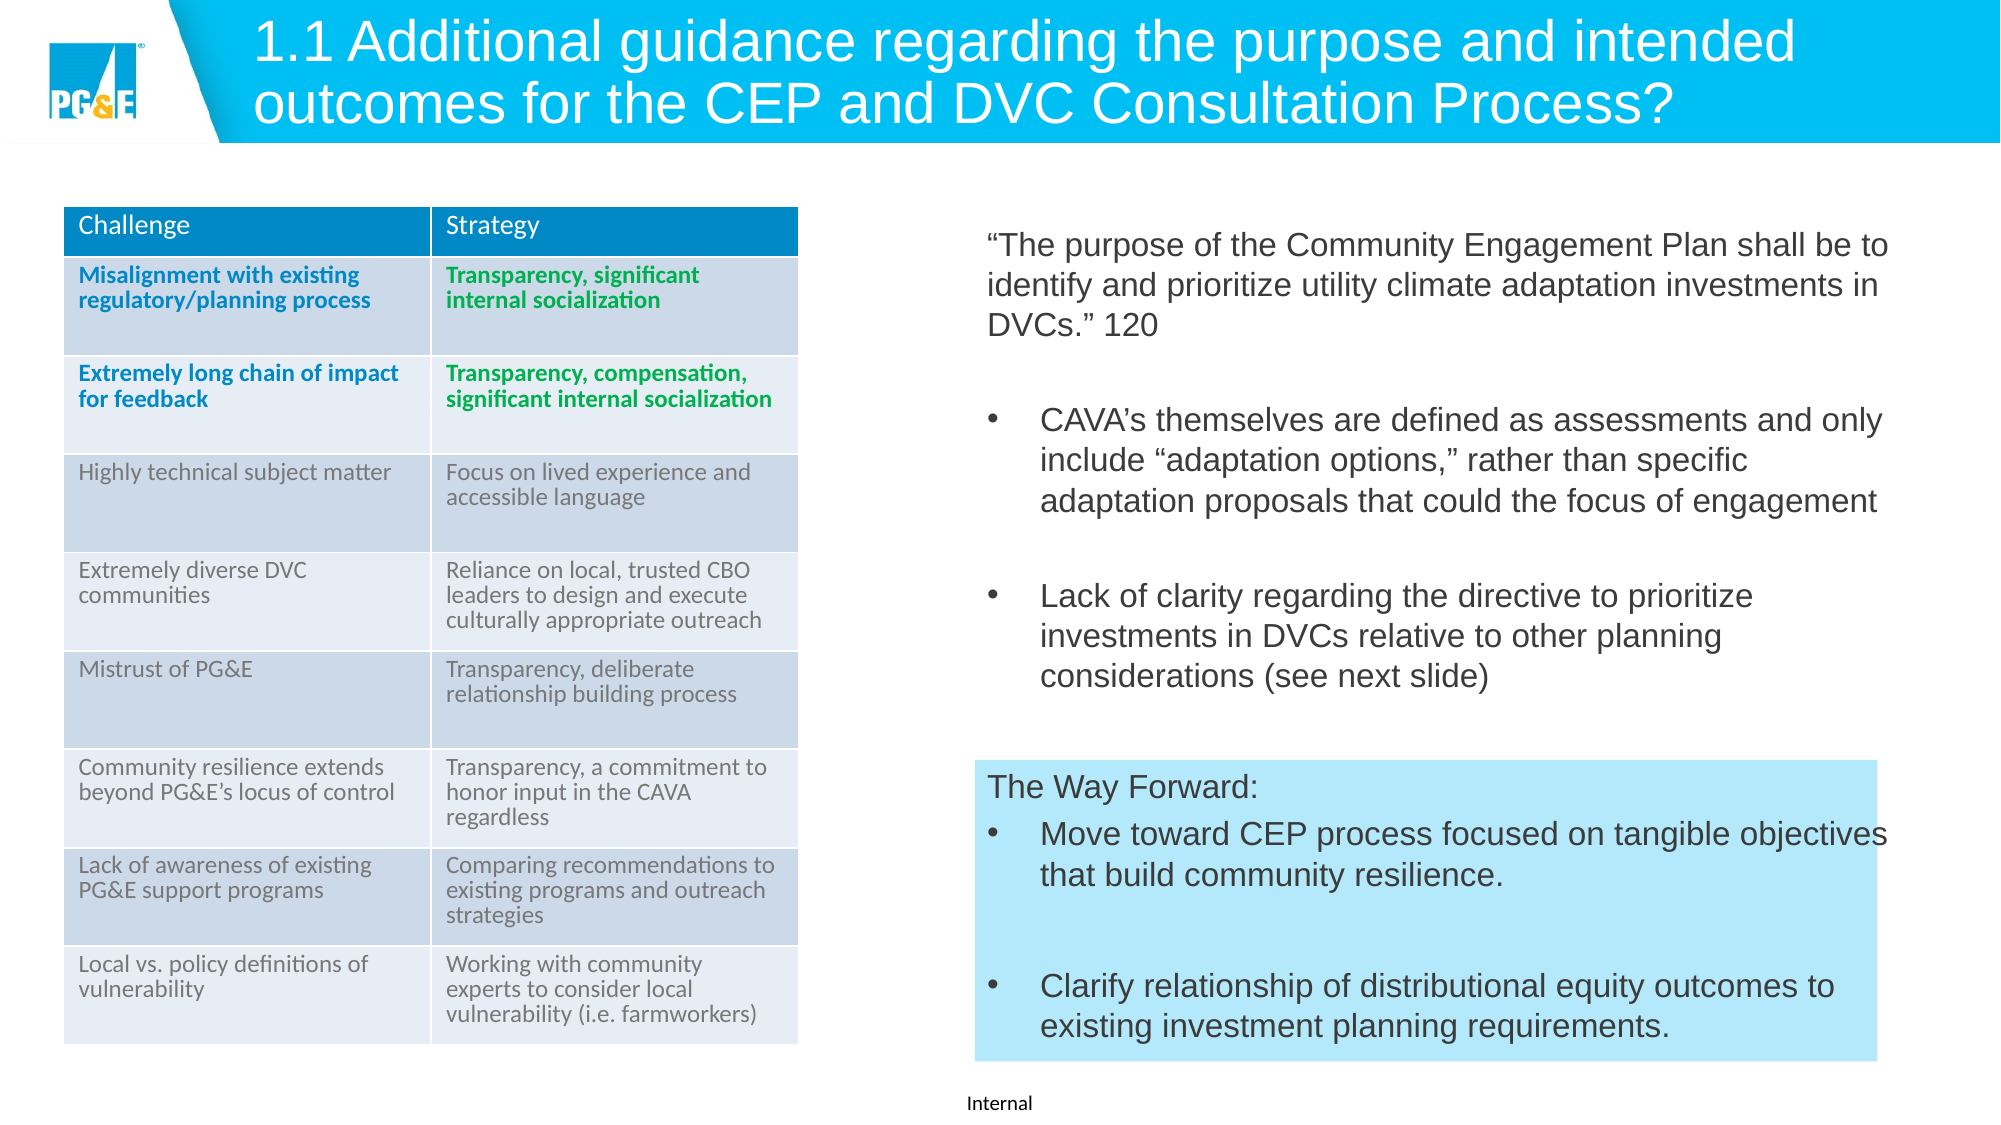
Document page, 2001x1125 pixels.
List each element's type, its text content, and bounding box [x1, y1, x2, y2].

table_header Challenge [64, 207, 430, 256]
table_cell Transparency, significant internal socialization [432, 258, 798, 355]
table_cell Transparency, deliberate relationship building process [432, 652, 798, 748]
table_cell Extremely diverse DVC communities [64, 553, 430, 650]
table_cell Mistrust of PG&E [64, 652, 430, 748]
picture [0, 0, 238, 148]
table_cell Local vs. policy definitions of vulnerability [64, 947, 430, 1044]
table_cell Reliance on local, trusted CBO leaders to design and execute culturally appropriate outreach [432, 553, 798, 650]
picture [1968, 143, 2000, 148]
table_cell Transparency, a commitment to honor input in the CAVA regardless [432, 750, 798, 847]
table_cell Focus on lived experience and accessible language [432, 455, 798, 552]
table_cell Misalignment with existing regulatory/planning process [64, 258, 430, 355]
table_cell Comparing recommendations to existing programs and outreach strategies [432, 849, 798, 945]
title 1.1 Additional guidance regarding the purpose and intended outcomes for the CEP and DVC Consultation Process? [238, 0, 1968, 148]
table_header Strategy [432, 207, 798, 256]
table_cell Working with community experts to consider local vulnerability (i.e. farmworkers) [432, 947, 798, 1044]
table_cell Extremely long chain of impact for feedback [64, 357, 430, 453]
list “The purpose of the Community Engagement Plan shall be to identify and prioritize utility climate adaptation investments in DVCs.” 120 CAVA’s themselves are defined as assessments and only include “adaptation options,” rather than specific adaptation proposals that could the focus of engagement Lack of clarity regarding the directive to prioritize investments in DVCs relative to other planning considerations (see next slide) The Way Forward: Move toward CEP process focused on tangible objectives that build community resilience. Clarify relationship of distributional equity outcomes to existing investment planning requirements. [919, 215, 1908, 1062]
table_cell Community resilience extends beyond PG&E’s locus of control [64, 750, 430, 847]
table_cell Transparency, compensation, significant internal socialization [432, 357, 798, 453]
table_cell Lack of awareness of existing PG&E support programs [64, 849, 430, 945]
table_cell Highly technical subject matter [64, 455, 430, 552]
